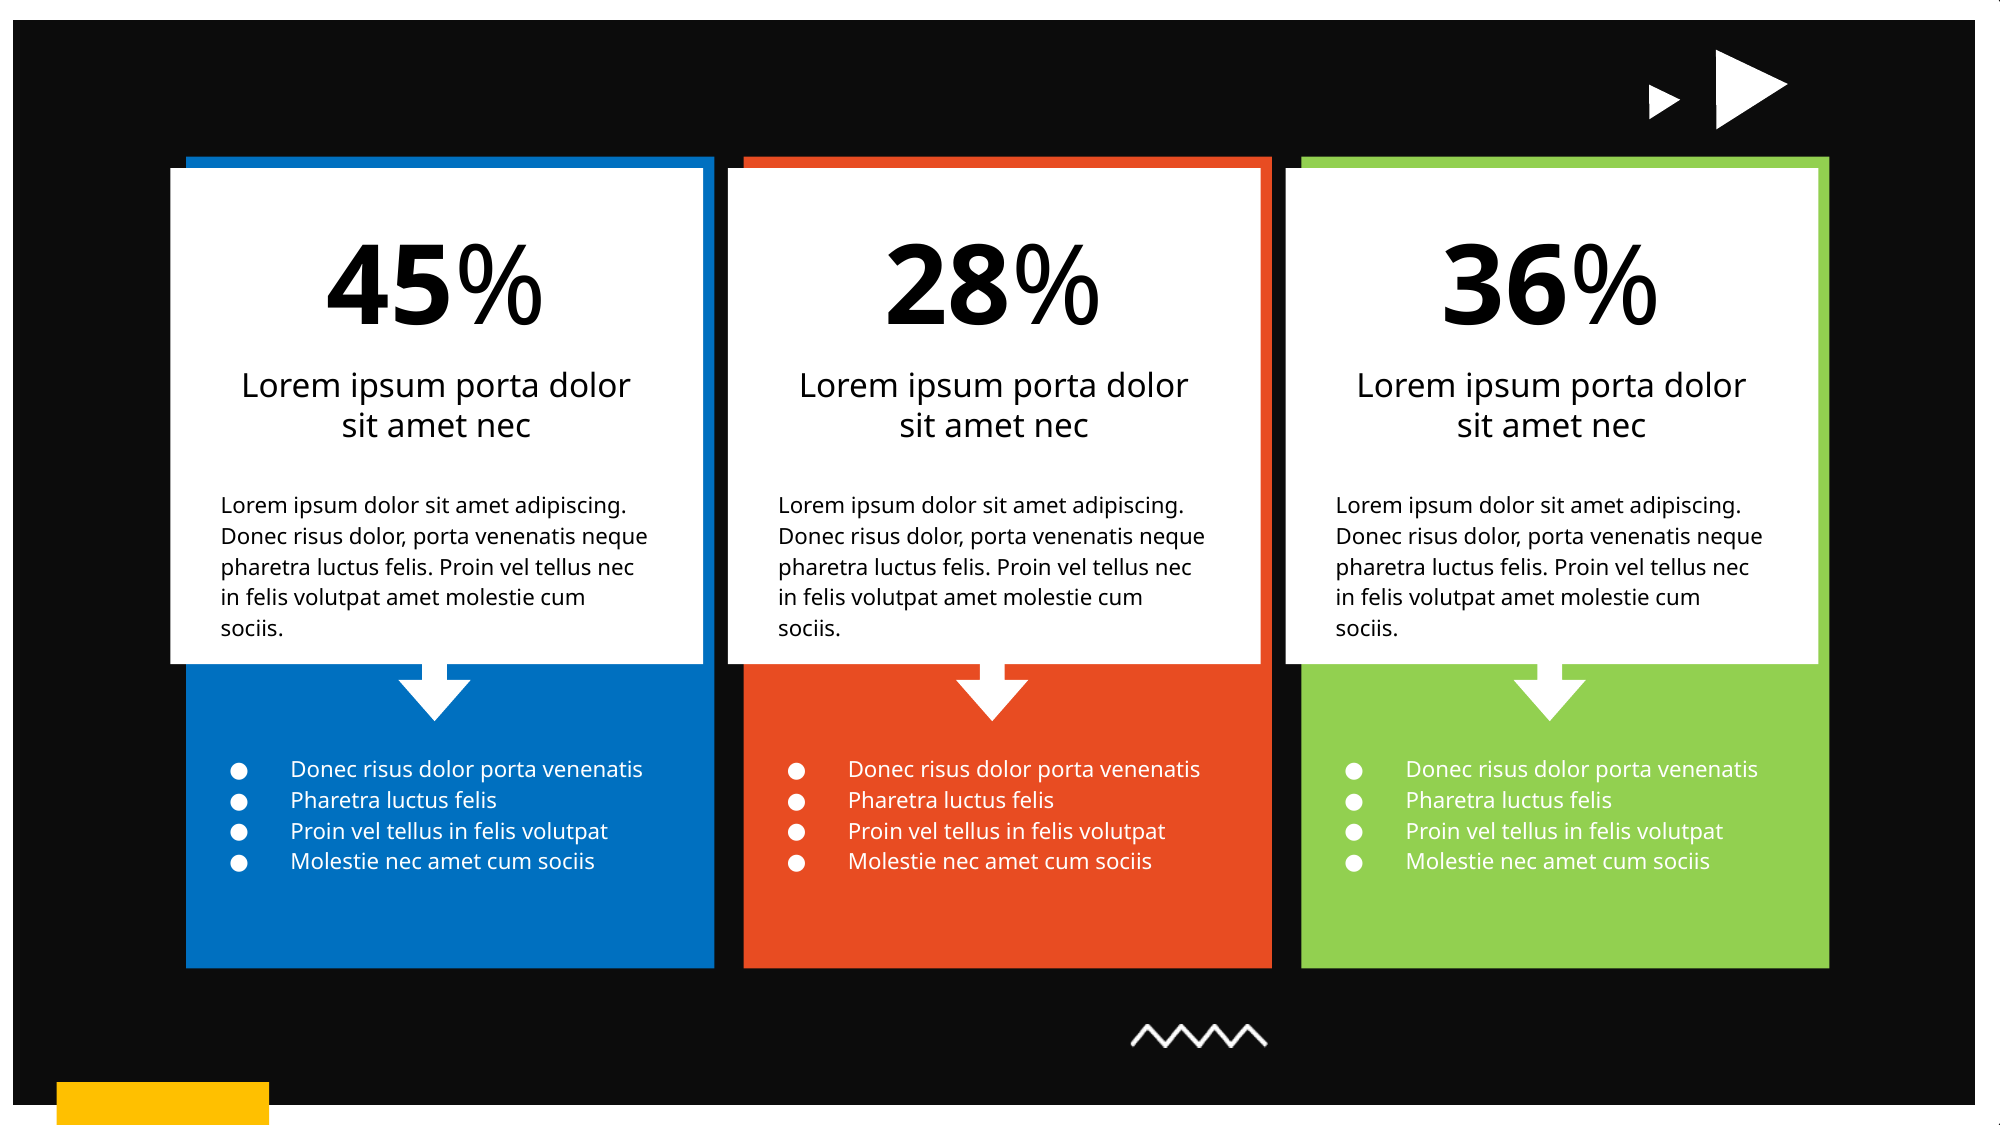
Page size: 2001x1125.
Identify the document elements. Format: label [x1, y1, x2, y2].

text_box [1285, 156, 1830, 969]
text_box [1715, 49, 1788, 130]
picture [1125, 1024, 1275, 1048]
text_box [727, 156, 1273, 969]
text_box [56, 1082, 270, 1125]
text_box [170, 156, 715, 969]
text_box [1649, 84, 1681, 120]
text_box [0, 7, 1989, 1118]
